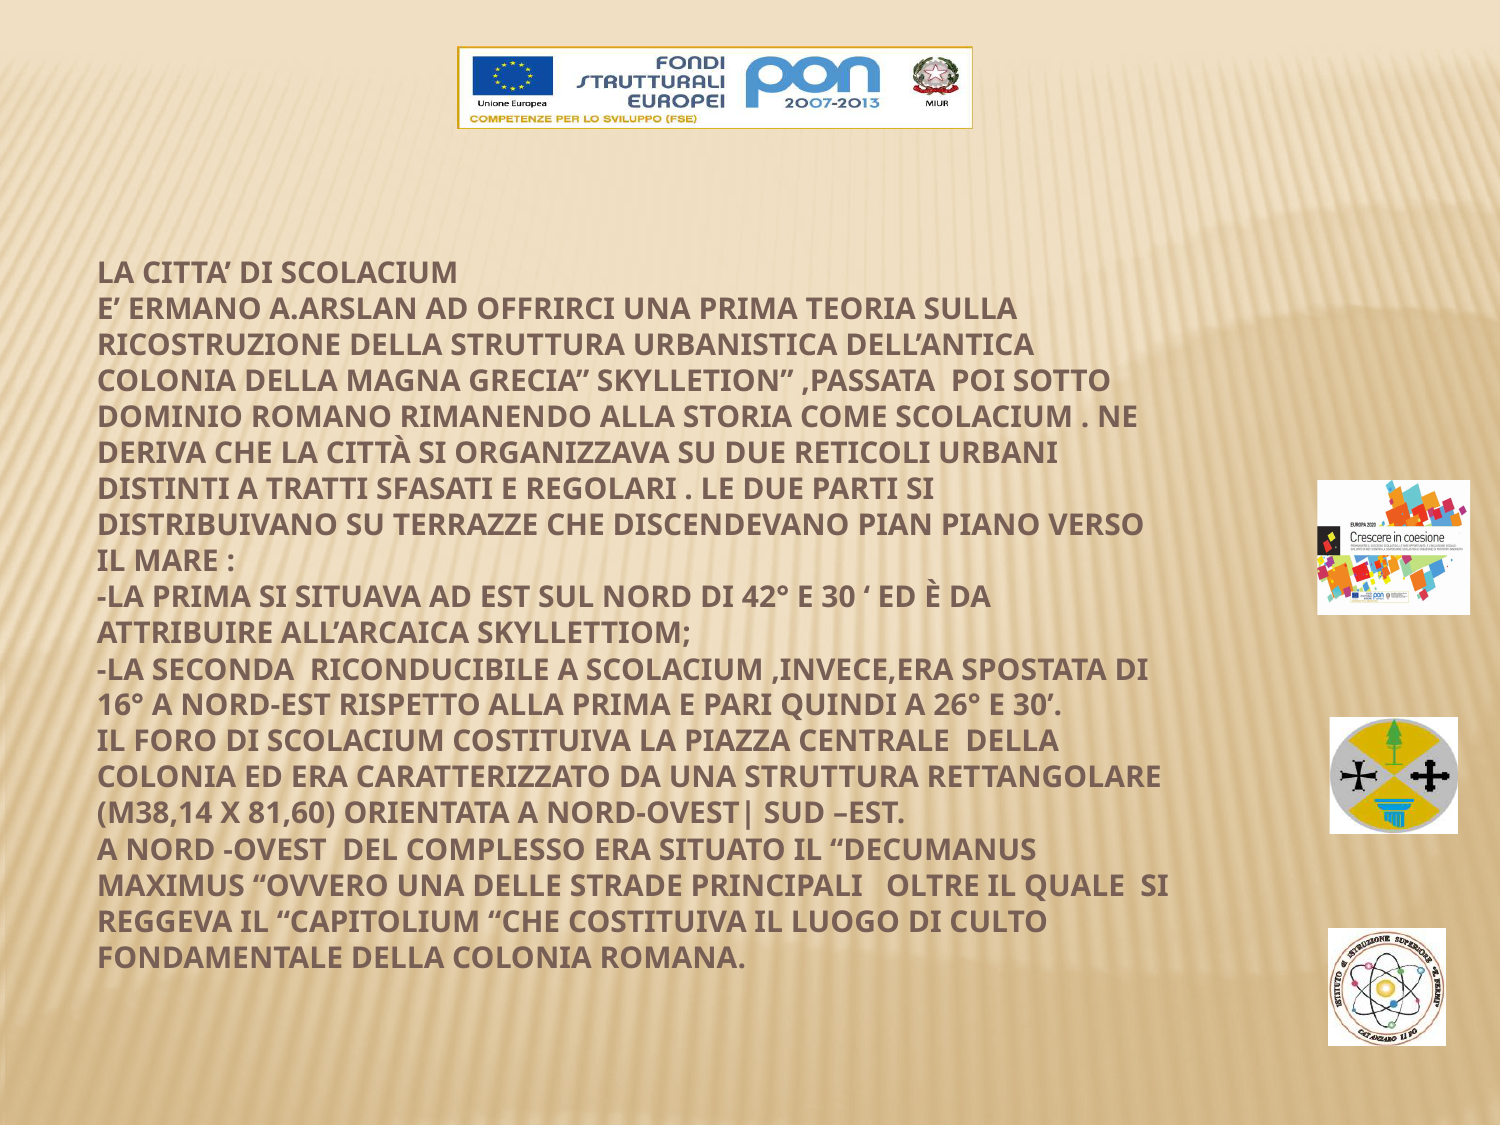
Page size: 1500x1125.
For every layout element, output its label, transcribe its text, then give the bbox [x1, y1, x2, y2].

picture [1328, 928, 1447, 1047]
title LA CITTA’ DI SCOLACIUM E’ Ermano A.Arslan ad offrirci una prima teoria sulla ricostruzione della struttura urbanistica dell’antica colonia della magna Grecia” Skylletion” ,passata poi sotto dominio romano rimanendo alla storia come Scolacium . Ne deriva che la città si organizzava su due reticoli urbani distinti a tratti sfasati e regolari . Le due parti si distribuivano su terrazze che discendevano pian piano verso il mare : -la prima si situava ad est sul nord di 42° e 30 ‘ ed è da attribuire all’arcaica Skyllettiom; -la seconda riconducibile a Scolacium ,invece,era spostata di 16° a nord-est rispetto alla prima e pari quindi a 26° e 30’. Il foro di Scolacium costituiva la piazza centrale della colonia ed era caratterizzato da una struttura rettangolare (m38,14 x 81,60) orientata a nord-ovest| sud –est. A nord -ovest del complesso era situato il “decumanus maximus “ovvero una delle strade principali oltre il quale si reggeva il “Capitolium “che costituiva il luogo di culto fondamentale della colonia romana. [82, 128, 1187, 1027]
picture [456, 46, 973, 130]
picture [1328, 715, 1459, 835]
picture [1316, 479, 1471, 616]
